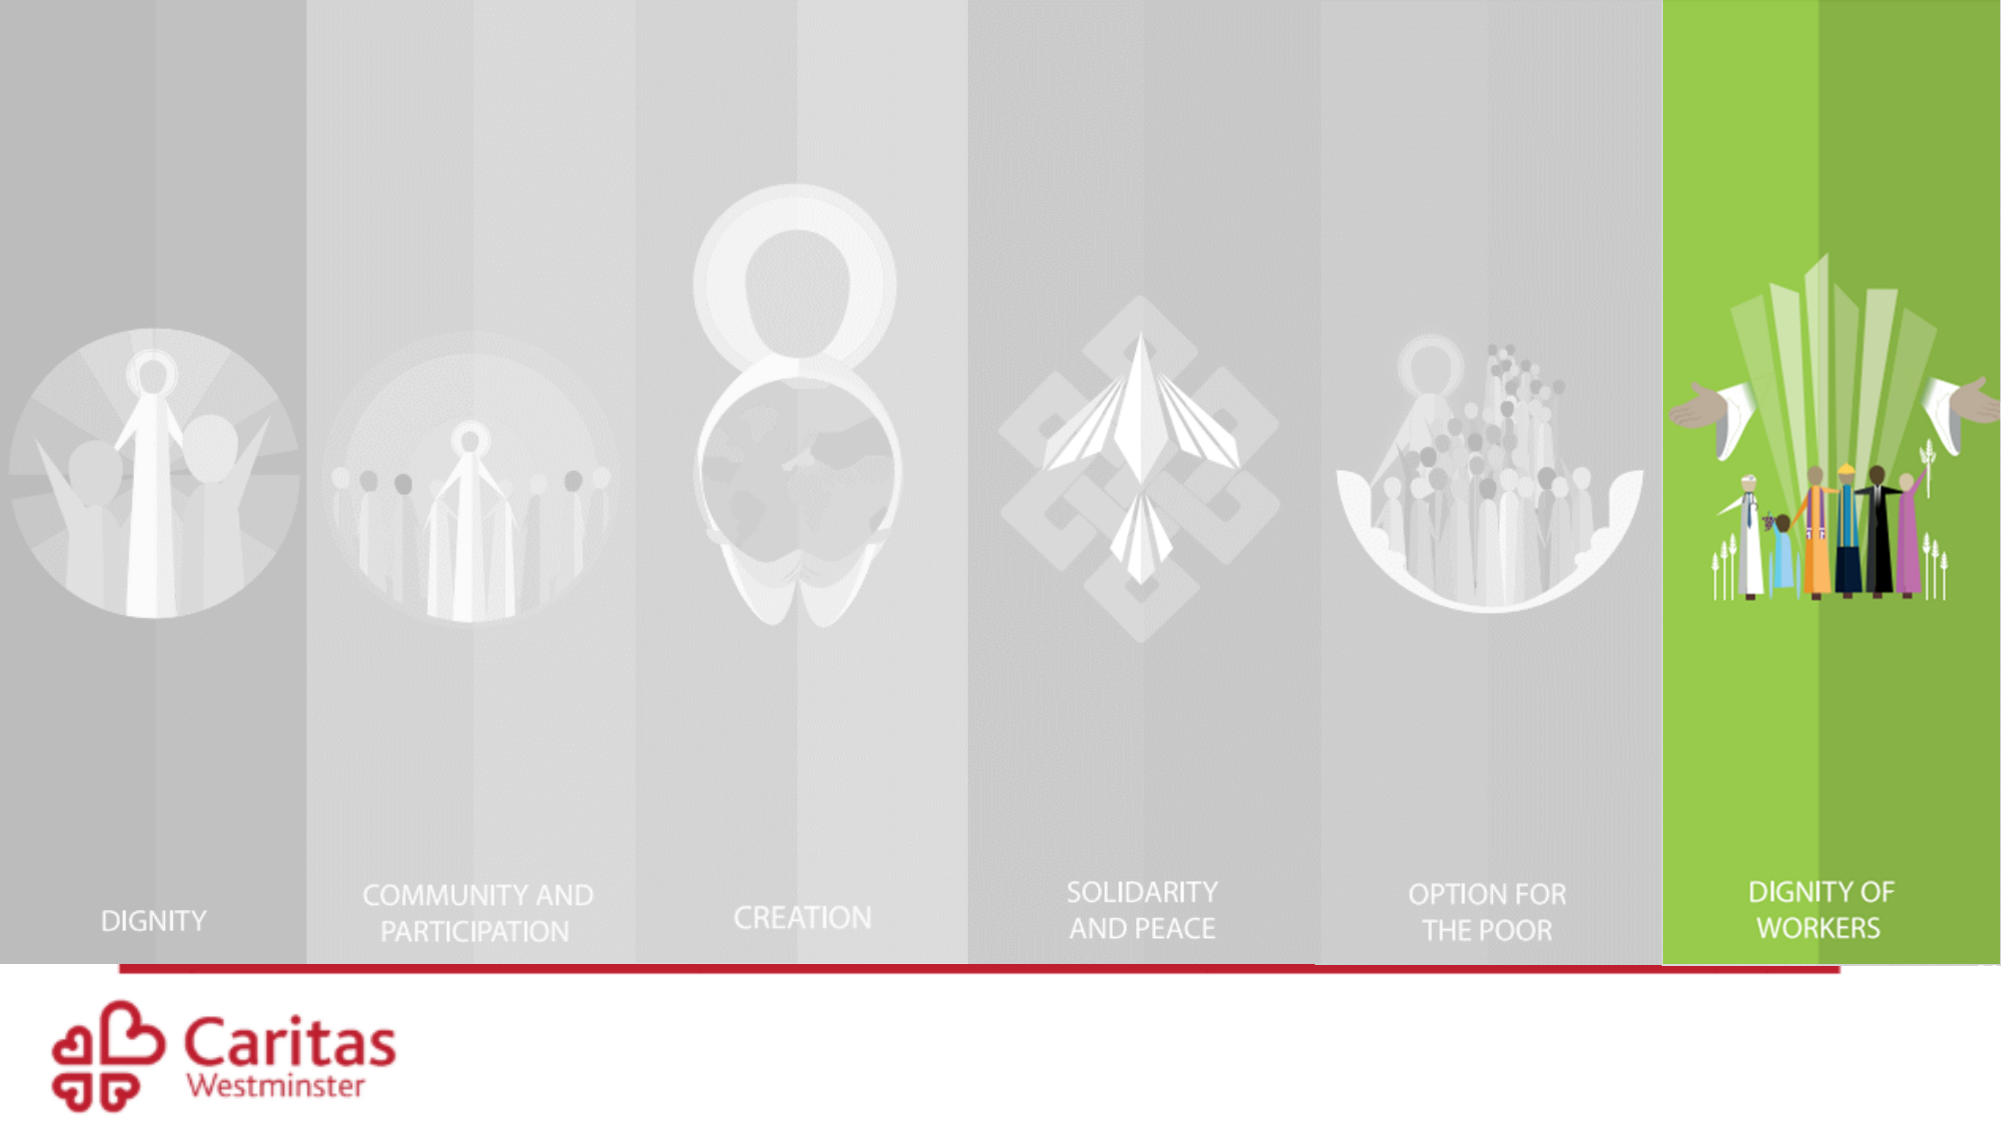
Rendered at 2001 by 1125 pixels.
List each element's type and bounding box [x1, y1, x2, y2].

picture [0, 0, 1925, 1125]
text_box [1661, 0, 2000, 966]
